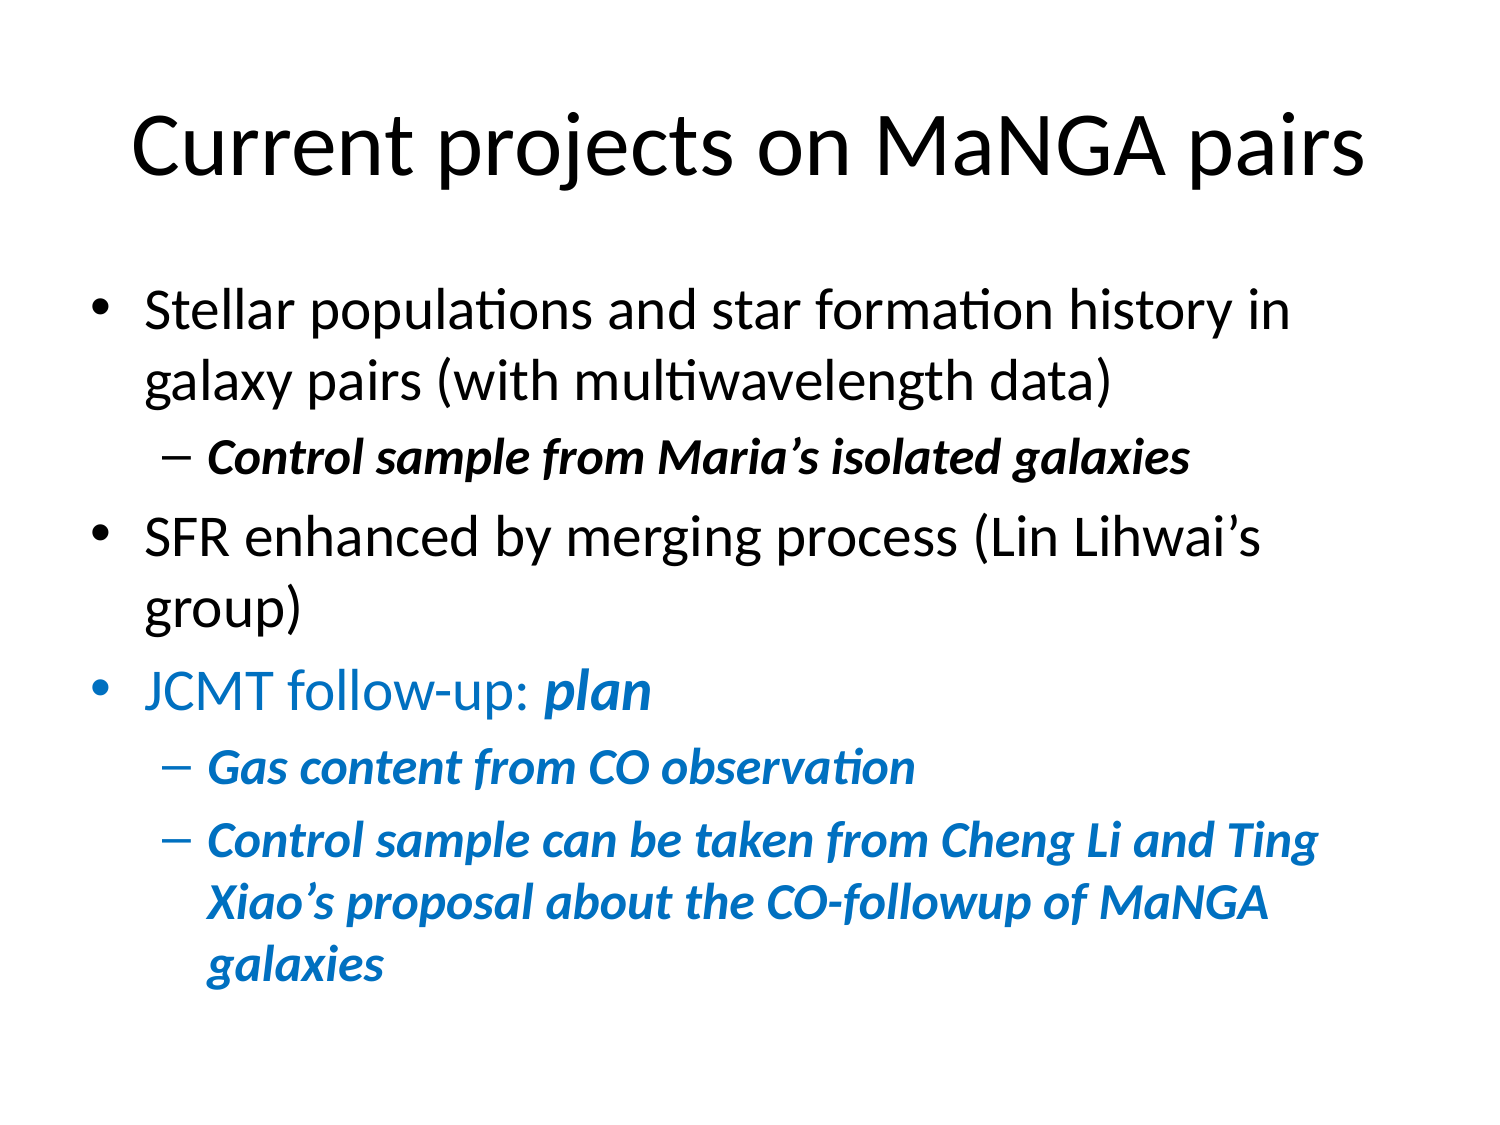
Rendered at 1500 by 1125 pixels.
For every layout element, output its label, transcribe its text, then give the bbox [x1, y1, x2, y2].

title Current projects on MaNGA pairs [75, 45, 1425, 233]
list Stellar populations and star formation history in galaxy pairs (with multiwavelength data) Control sample from Maria’s isolated galaxies SFR enhanced by merging process (Lin Lihwai’s group) JCMT follow-up: plan Gas content from CO observation Control sample can be taken from Cheng Li and Ting Xiao’s proposal about the CO-followup of MaNGA galaxies [75, 262, 1425, 1005]
